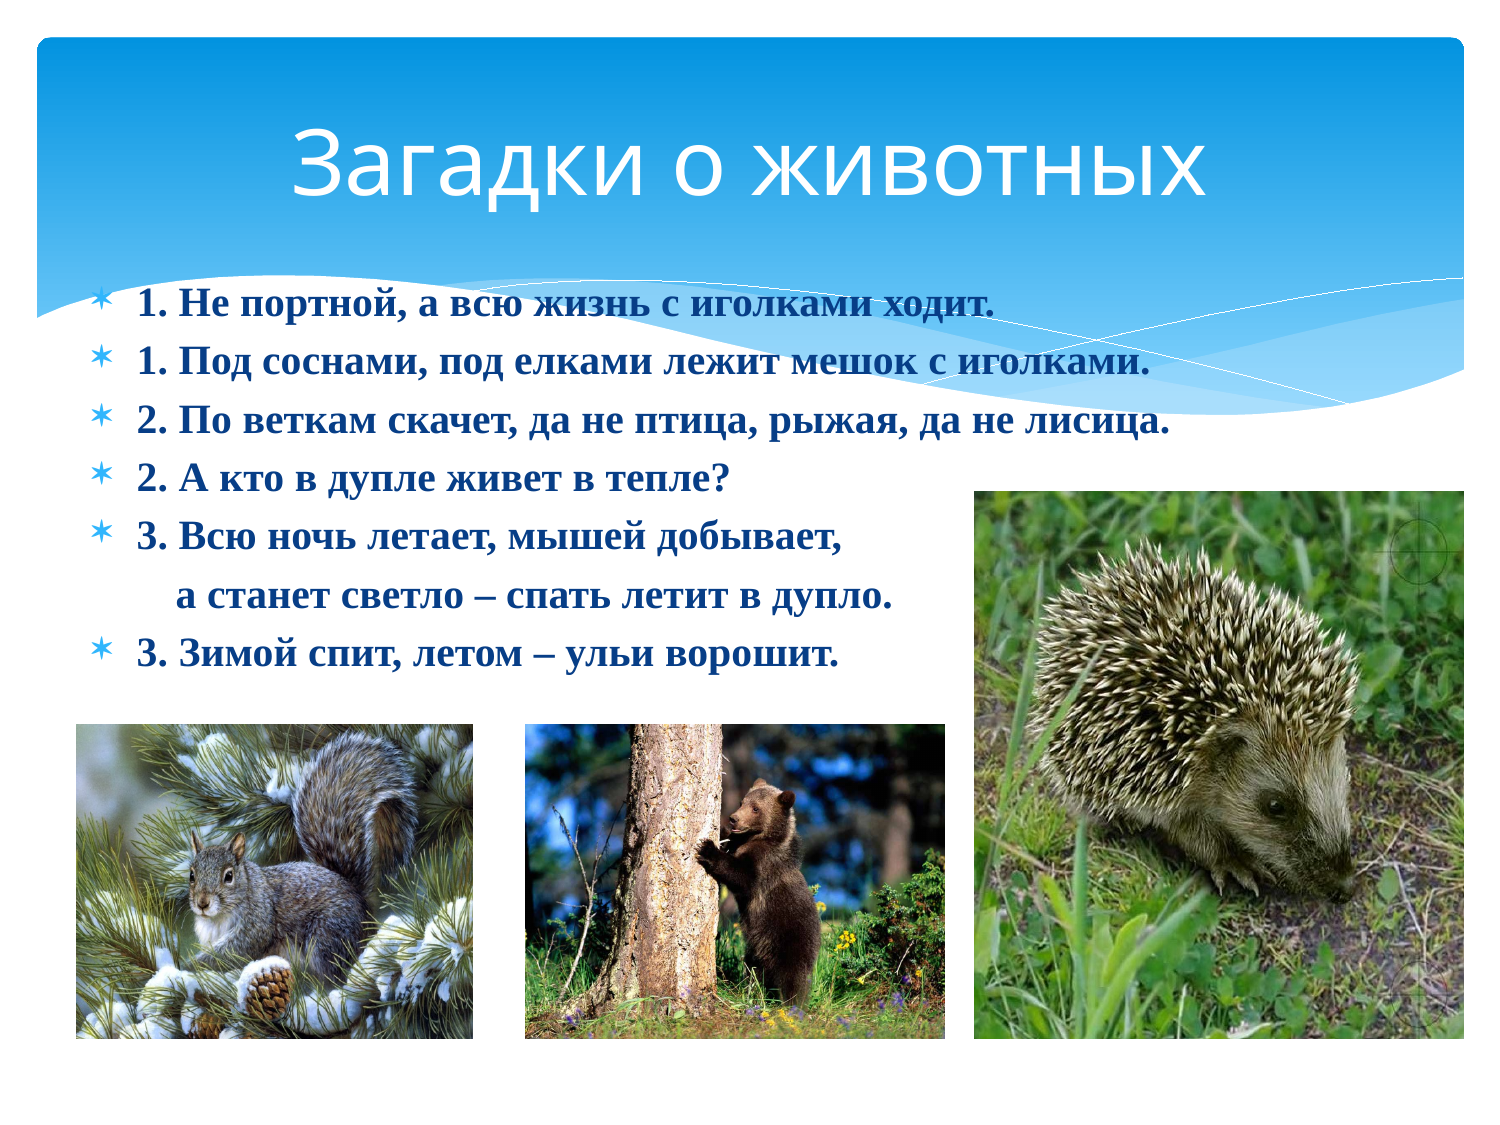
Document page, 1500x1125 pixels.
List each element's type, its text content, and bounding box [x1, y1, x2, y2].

list 1. Не портной, а всю жизнь с иголками ходит. 1. Под соснами, под елками лежит мешок с иголками. 2. По веткам скачет, да не птица, рыжая, да не лисица. 2. А кто в дупле живет в тепле? 3. Всю ночь летает, мышей добывает, а станет светло – спать летит в дупло. 3. Зимой спит, летом – ульи ворошит. [76, 267, 1447, 1035]
picture [525, 723, 945, 1039]
picture [974, 491, 1464, 1039]
title Загадки о животных [75, 55, 1425, 261]
picture [76, 723, 473, 1039]
